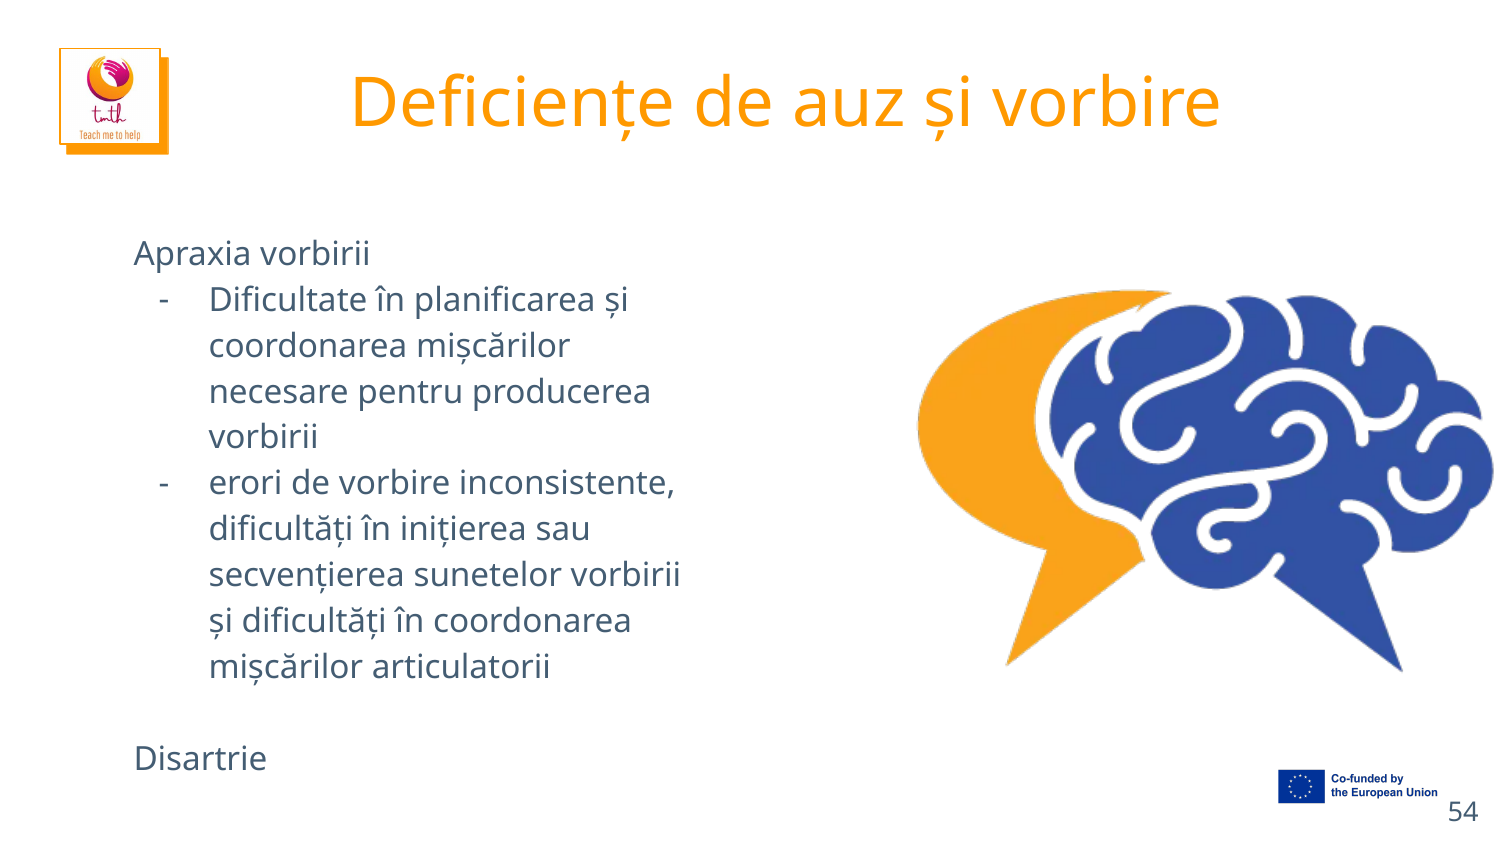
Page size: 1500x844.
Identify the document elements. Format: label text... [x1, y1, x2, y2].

picture [1278, 767, 1440, 806]
slide_number ‹#› [1403, 779, 1494, 844]
picture [905, 274, 1500, 686]
title Deficiențe de auz și vorbire [191, 51, 1382, 146]
picture [61, 49, 159, 143]
list Apraxia vorbirii Dificultate în planificarea și coordonarea mișcărilor necesare pentru producerea vorbirii erori de vorbire inconsistente, dificultăți în inițierea sau secvențierea sunetelor vorbirii și dificultăți în coordonarea mișcărilor articulatorii Disartrie [118, 210, 730, 750]
